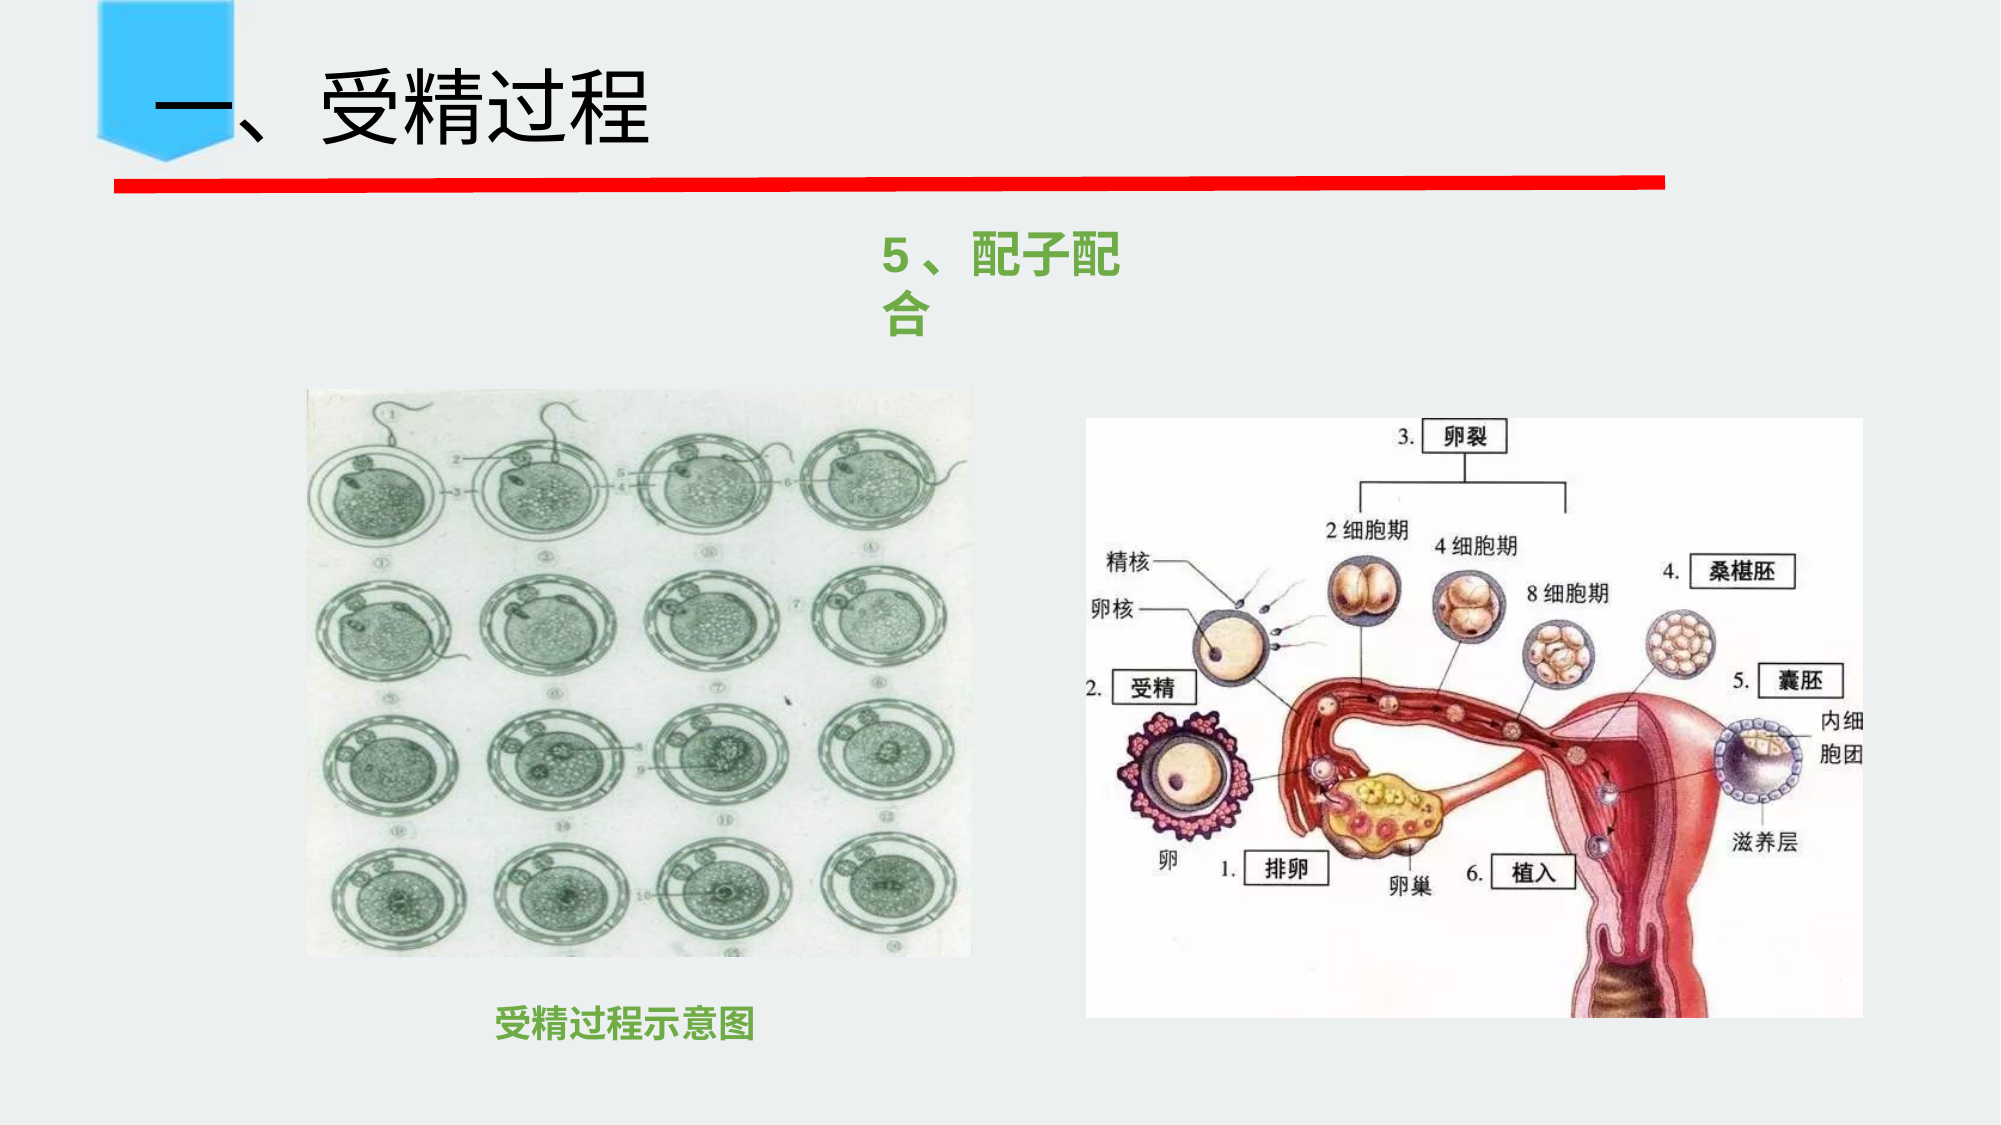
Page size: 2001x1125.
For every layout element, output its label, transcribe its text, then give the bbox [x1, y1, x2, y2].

text_box 5、配子配合 [879, 220, 1162, 343]
text_box 一、受精过程 [137, 2, 1863, 221]
text_box 受精过程示意图 [492, 998, 760, 1046]
text_box [306, 389, 973, 957]
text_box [114, 183, 1665, 188]
picture [0, 0, 2001, 1125]
